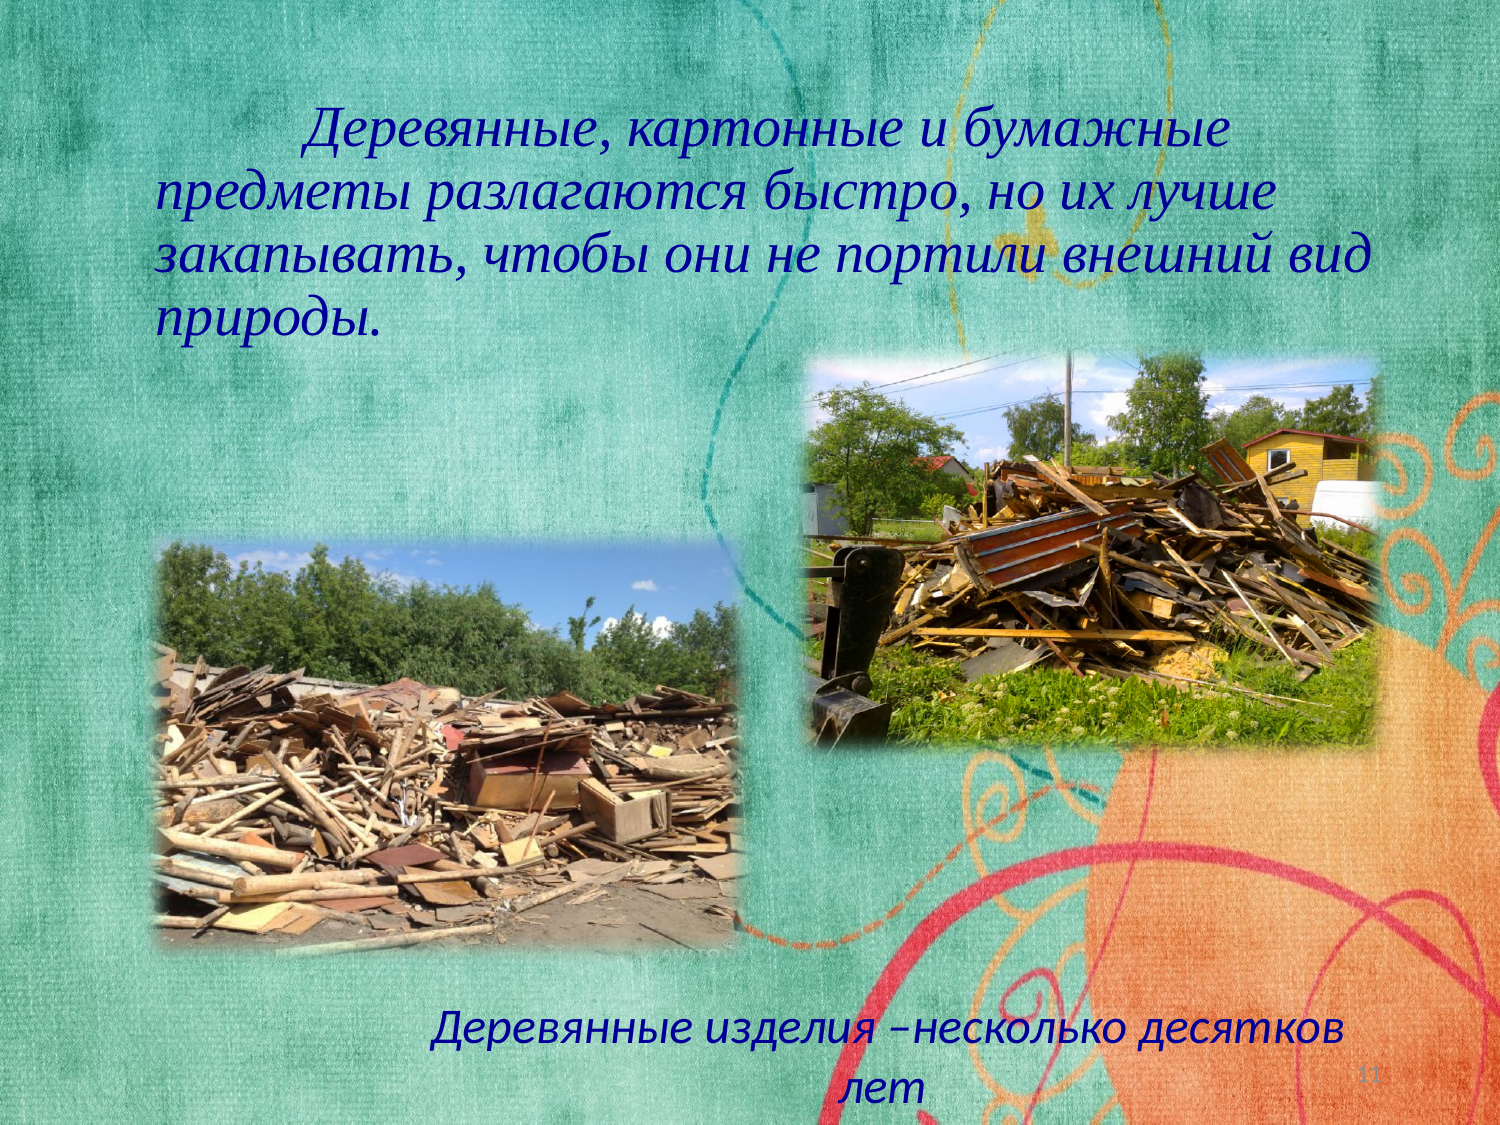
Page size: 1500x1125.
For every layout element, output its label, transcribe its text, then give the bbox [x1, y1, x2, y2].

list Деревянные, картонные и бумажные предметы разлагаются быстро, но их лучше закапывать, чтобы они не портили внешний вид природы. [103, 88, 1397, 1014]
text_box Деревянные изделия –несколько десятков лет [374, 986, 1402, 1121]
picture [0, 0, 1500, 1125]
